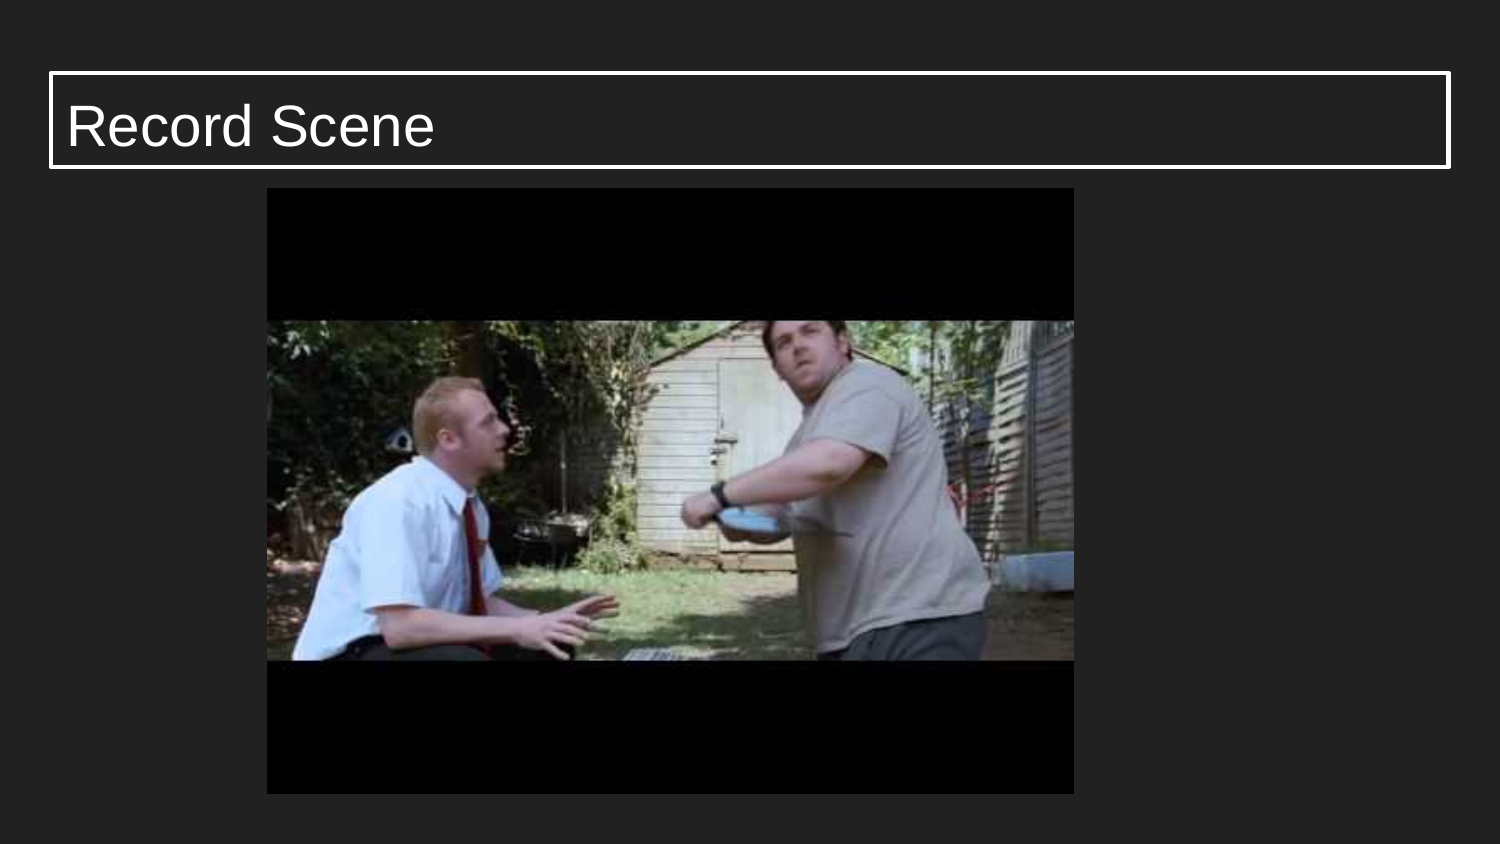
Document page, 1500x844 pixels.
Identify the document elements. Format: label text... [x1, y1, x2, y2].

picture [267, 188, 1074, 794]
title Record Scene [51, 72, 1449, 167]
